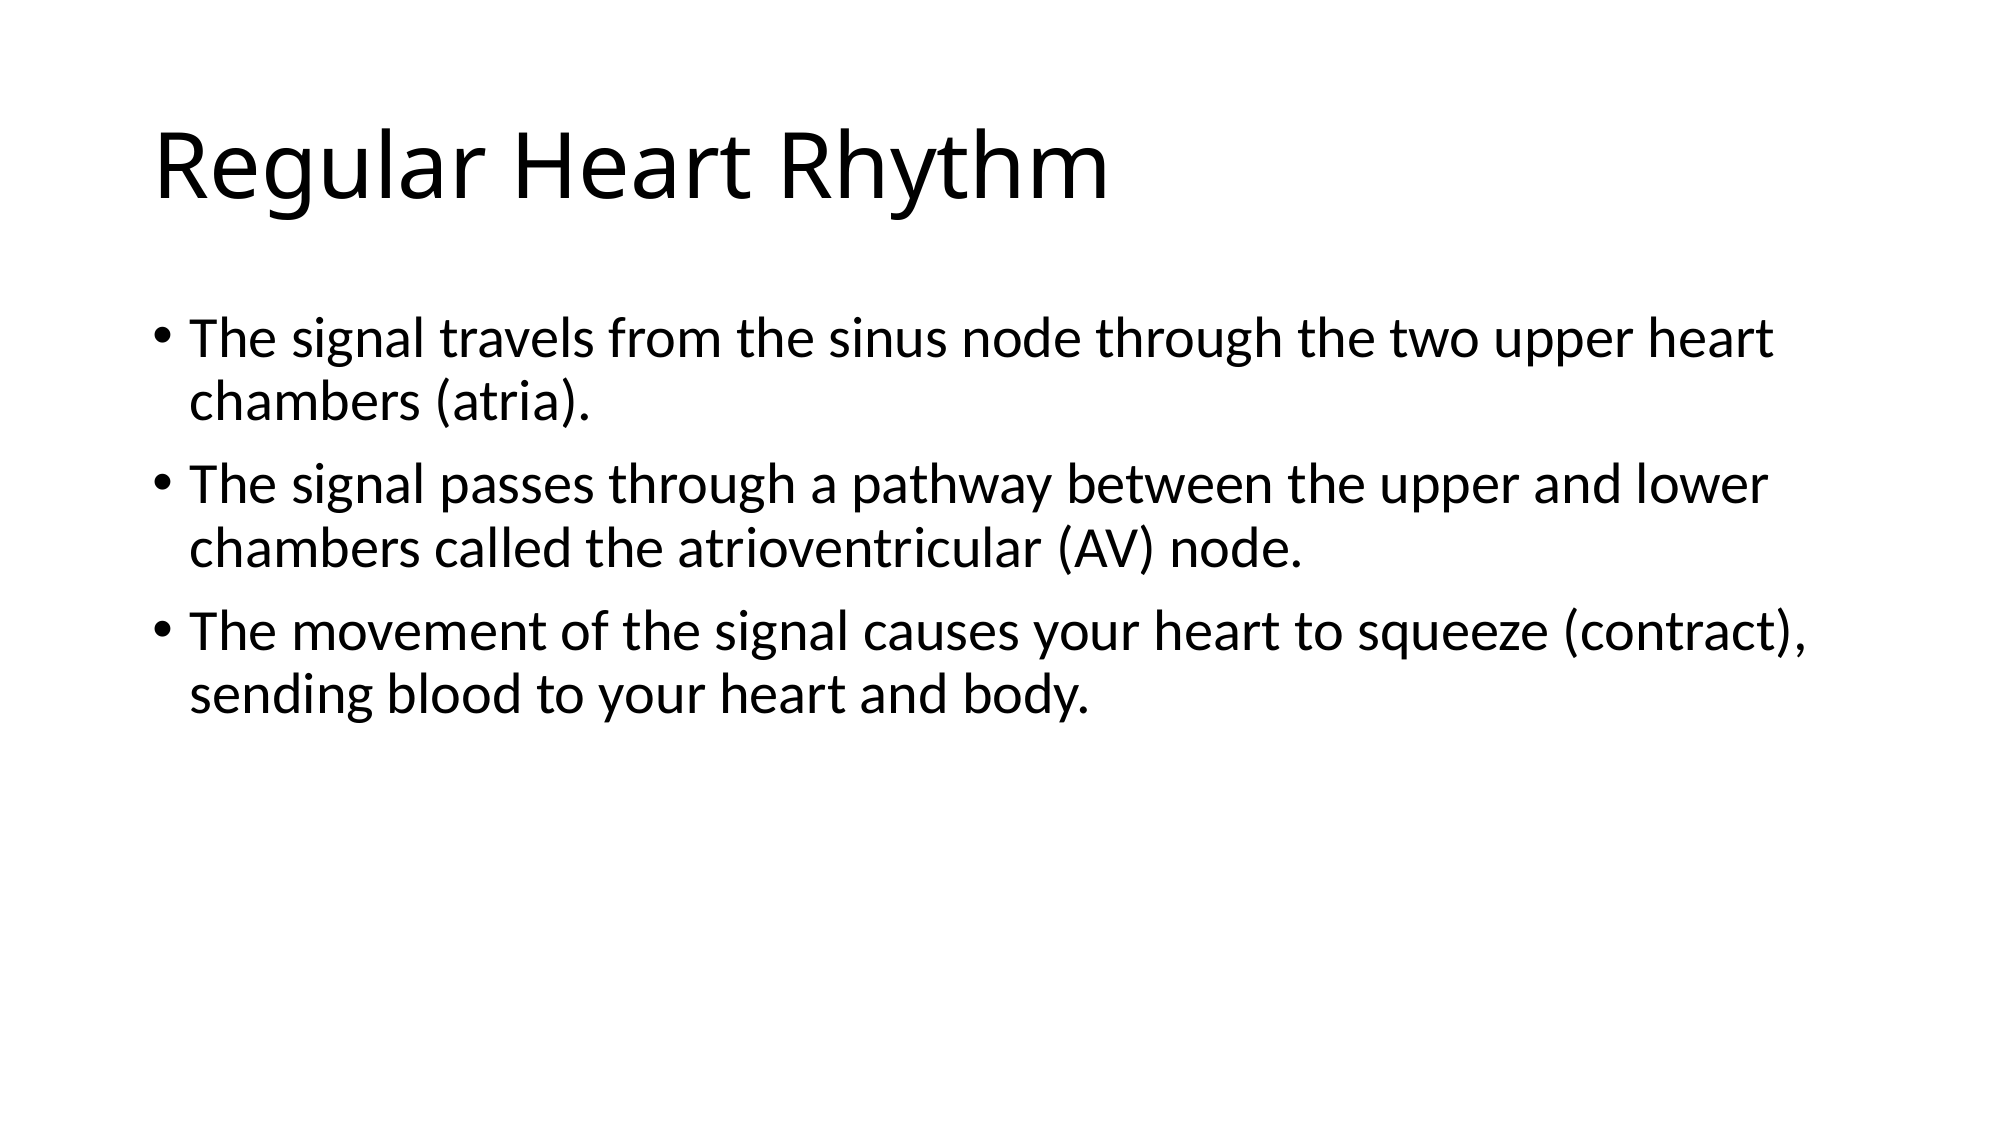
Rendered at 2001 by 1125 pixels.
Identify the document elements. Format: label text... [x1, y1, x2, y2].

list The signal travels from the sinus node through the two upper heart chambers (atria). The signal passes through a pathway between the upper and lower chambers called the atrioventricular (AV) node. The movement of the signal causes your heart to squeeze (contract), sending blood to your heart and body. [137, 299, 1863, 1014]
title Regular Heart Rhythm [137, 59, 1863, 278]
